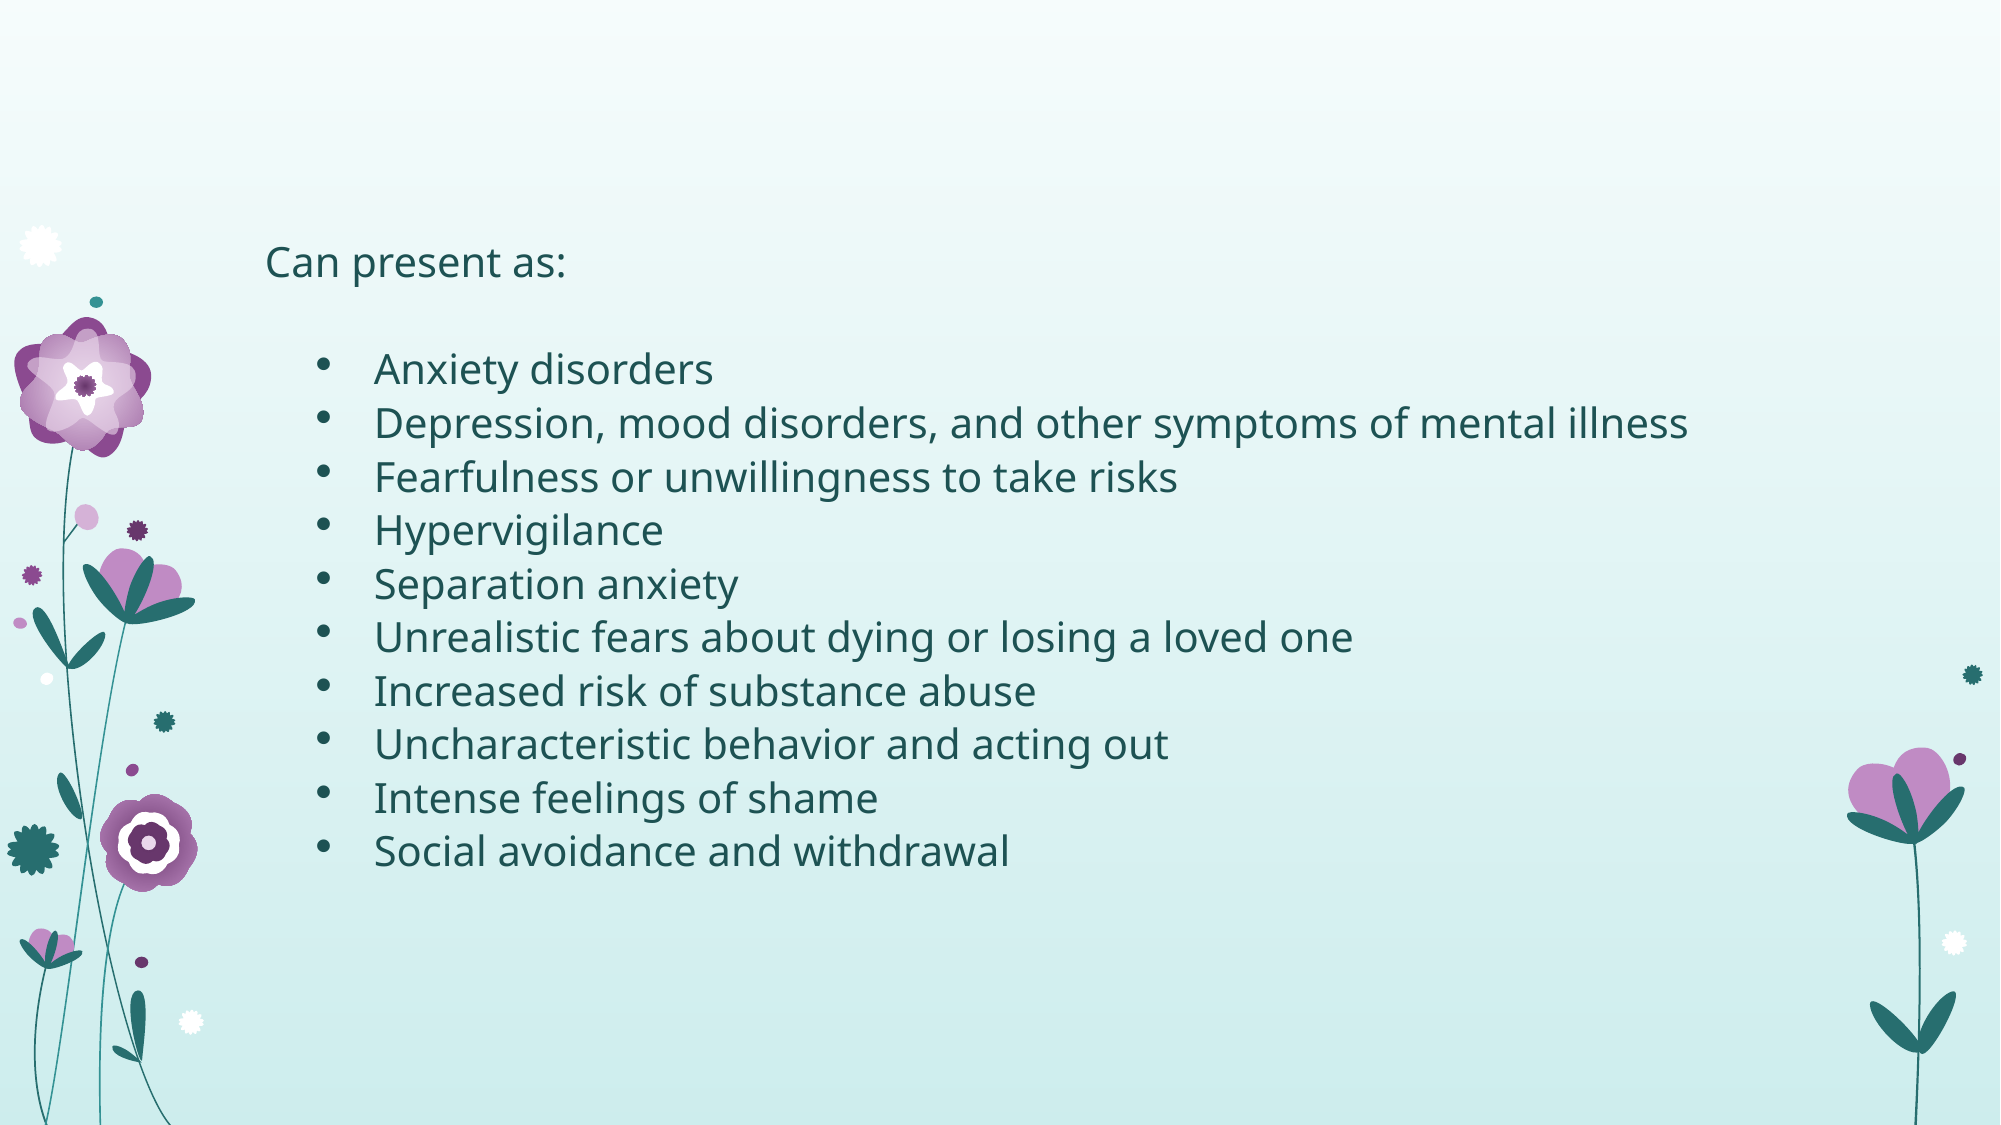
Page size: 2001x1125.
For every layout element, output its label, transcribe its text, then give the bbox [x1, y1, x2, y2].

list Can present as: Anxiety disorders Depression, mood disorders, and other symptoms of mental illness Fearfulness or unwillingness to take risks Hypervigilance Separation anxiety Unrealistic fears about dying or losing a loved one Increased risk of substance abuse Uncharacteristic behavior and acting out Intense feelings of shame Social avoidance and withdrawal [249, 224, 1750, 900]
